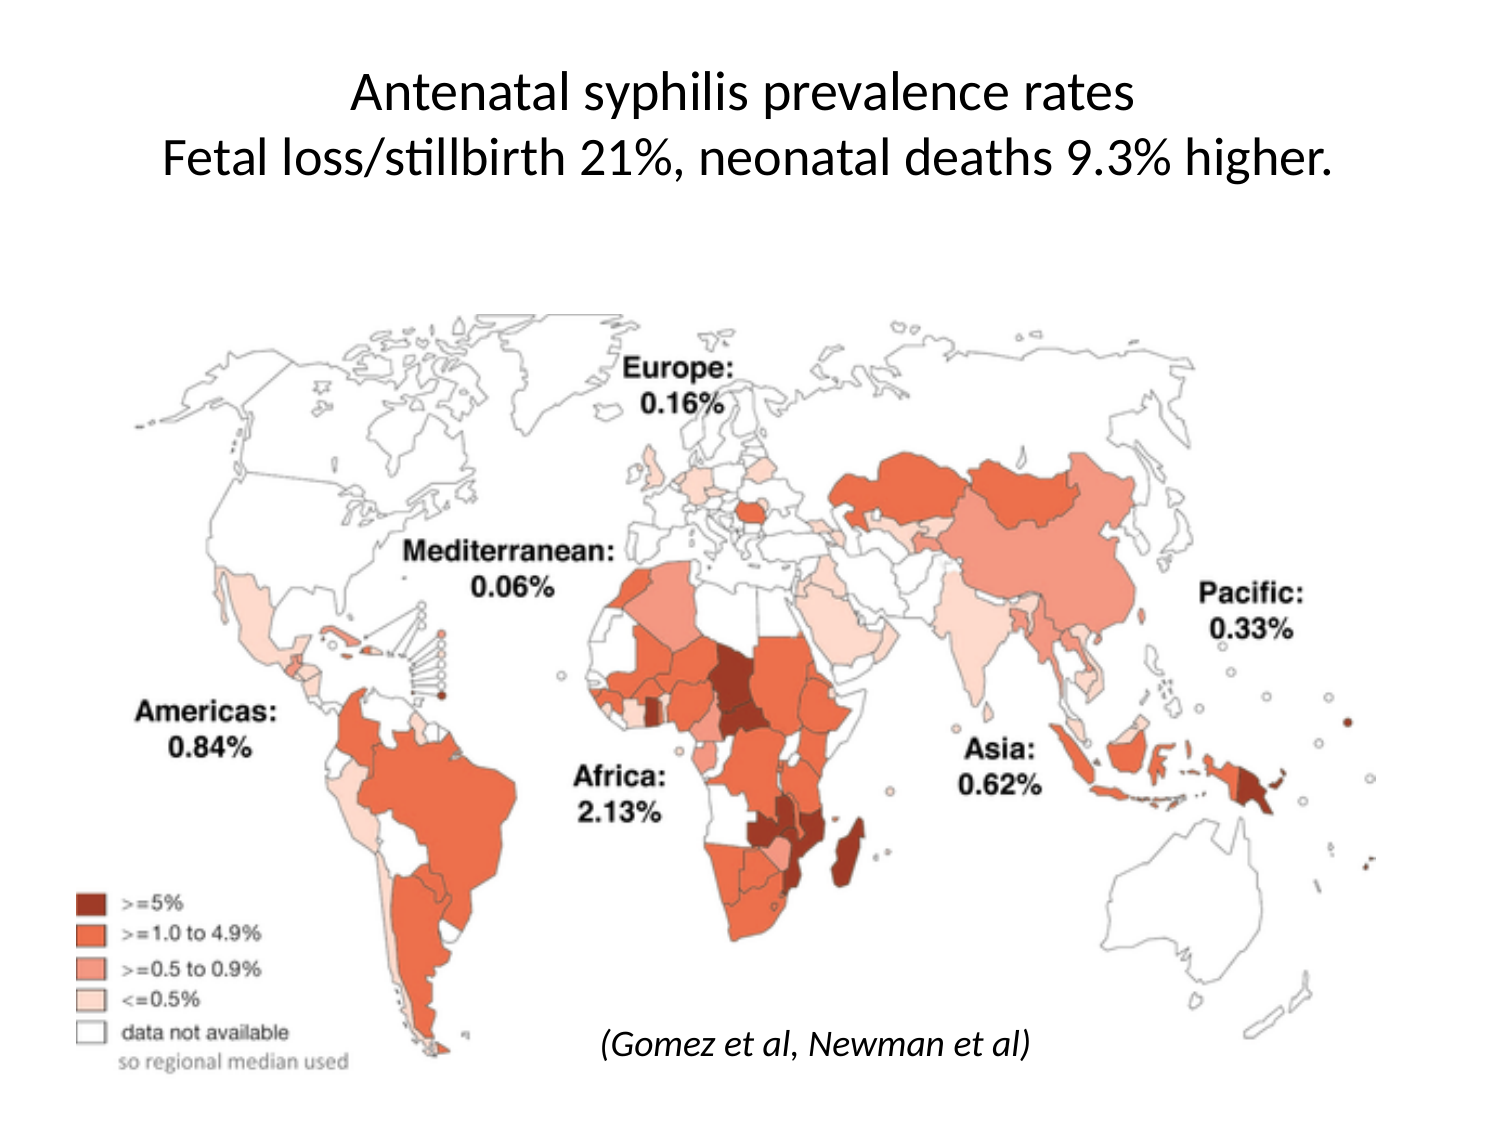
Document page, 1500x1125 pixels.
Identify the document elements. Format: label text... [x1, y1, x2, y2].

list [76, 314, 1377, 1082]
title Antenatal syphilis prevalence rates Fetal loss/stillbirth 21%, neonatal deaths 9.3% higher. [41, 45, 1459, 233]
